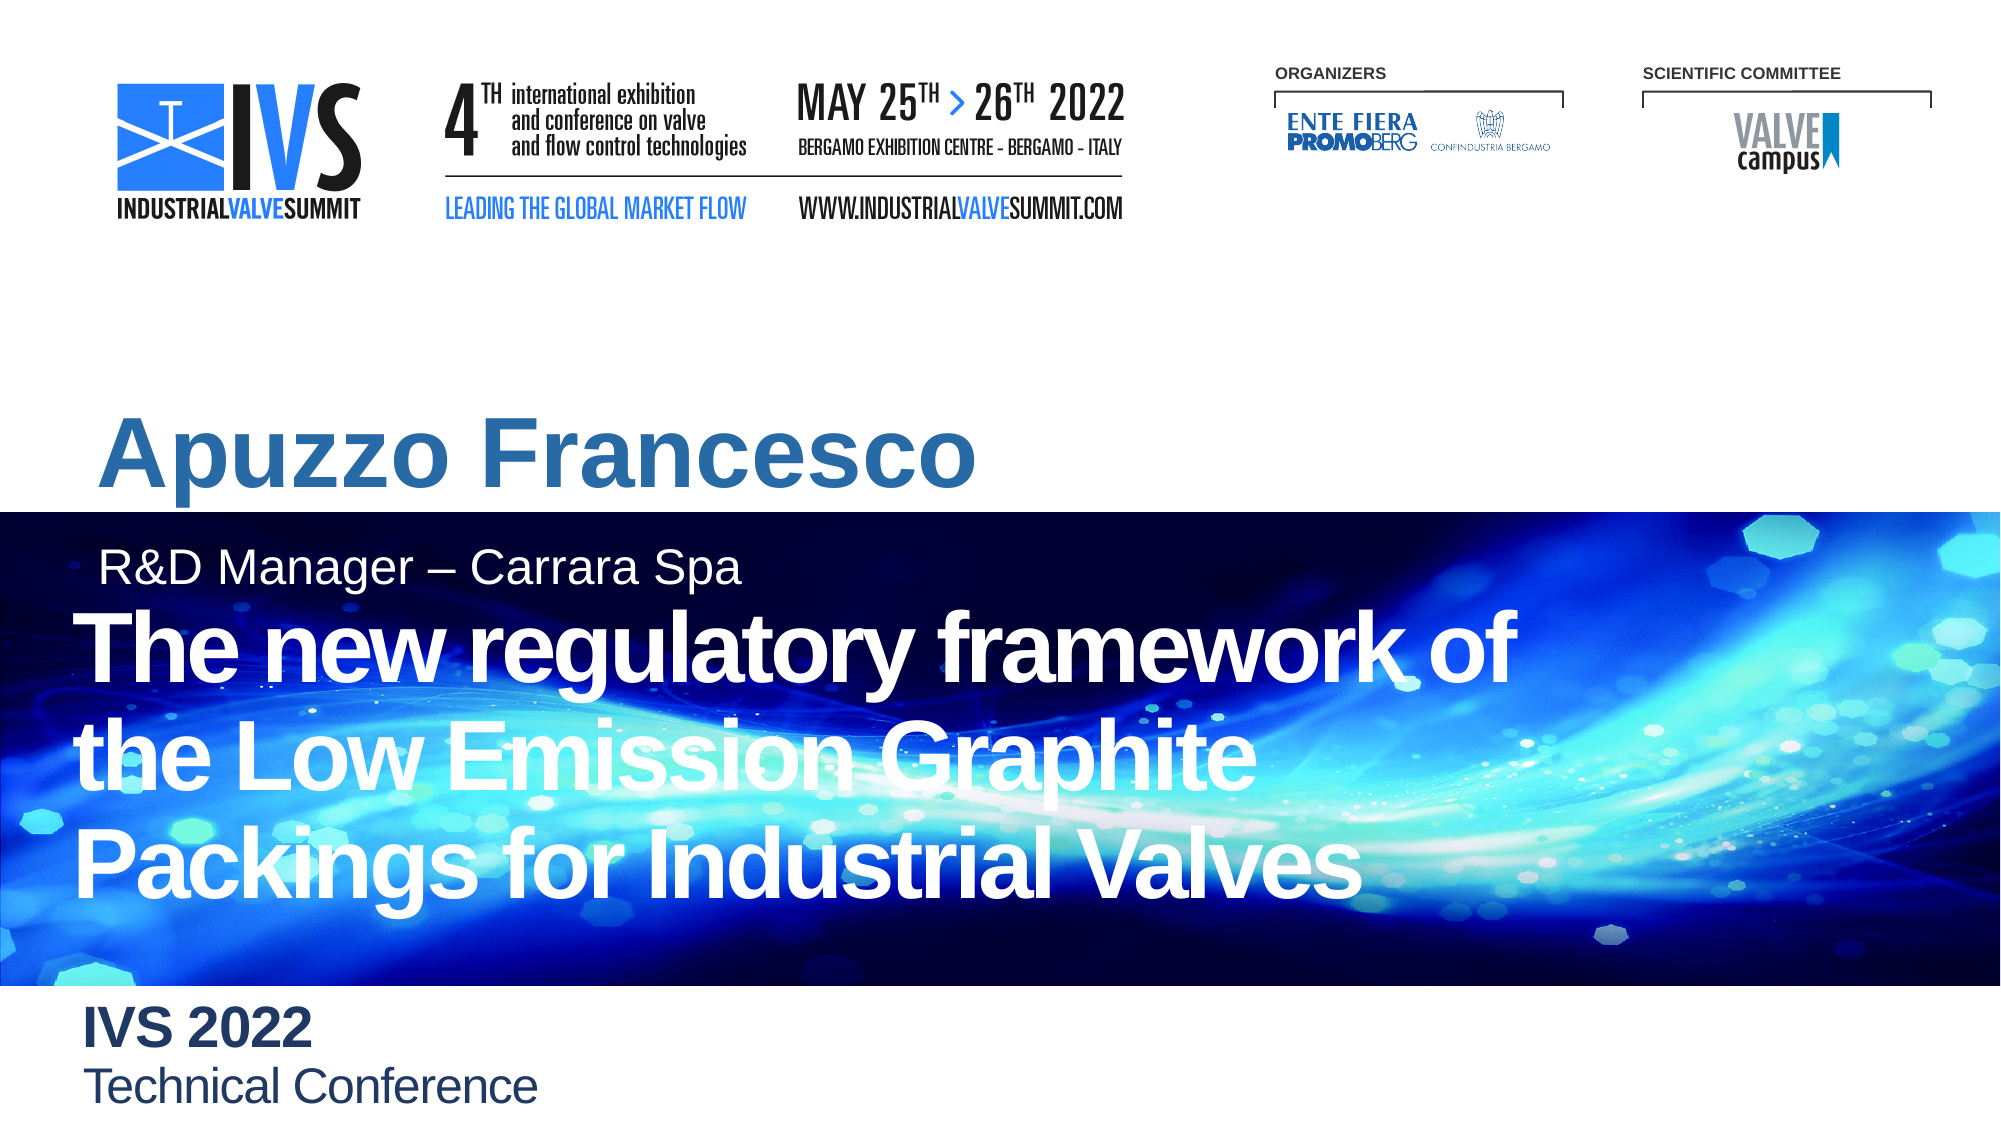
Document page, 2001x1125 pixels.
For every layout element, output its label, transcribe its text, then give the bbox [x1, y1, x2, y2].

title Apuzzo Francesco [96, 326, 1389, 509]
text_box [1846, 91, 1932, 108]
picture [0, 512, 2001, 986]
picture [0, 6, 1240, 237]
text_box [1642, 91, 1727, 108]
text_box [1275, 62, 1564, 151]
picture [1727, 84, 1846, 203]
text_box IVS 2022 Technical Conference [82, 986, 1504, 1115]
text_box SCIENTIFIC COMMITTEE [1642, 62, 1906, 83]
